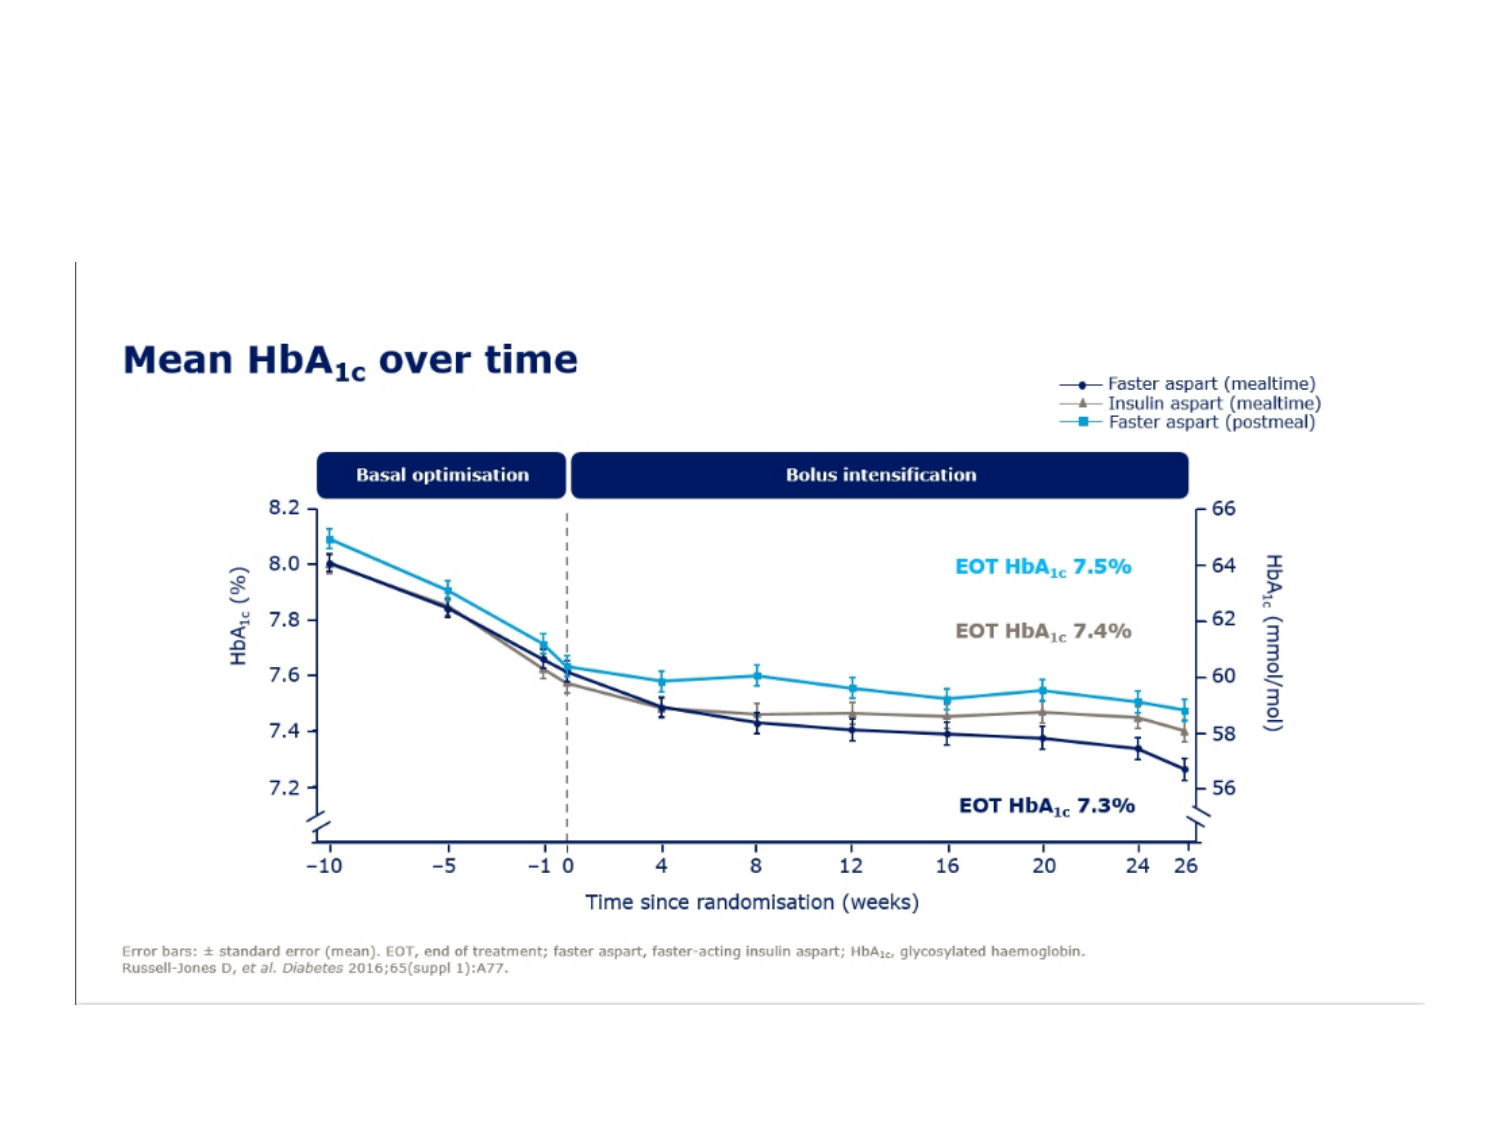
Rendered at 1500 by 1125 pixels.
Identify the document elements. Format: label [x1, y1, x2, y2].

list [74, 262, 1426, 1006]
